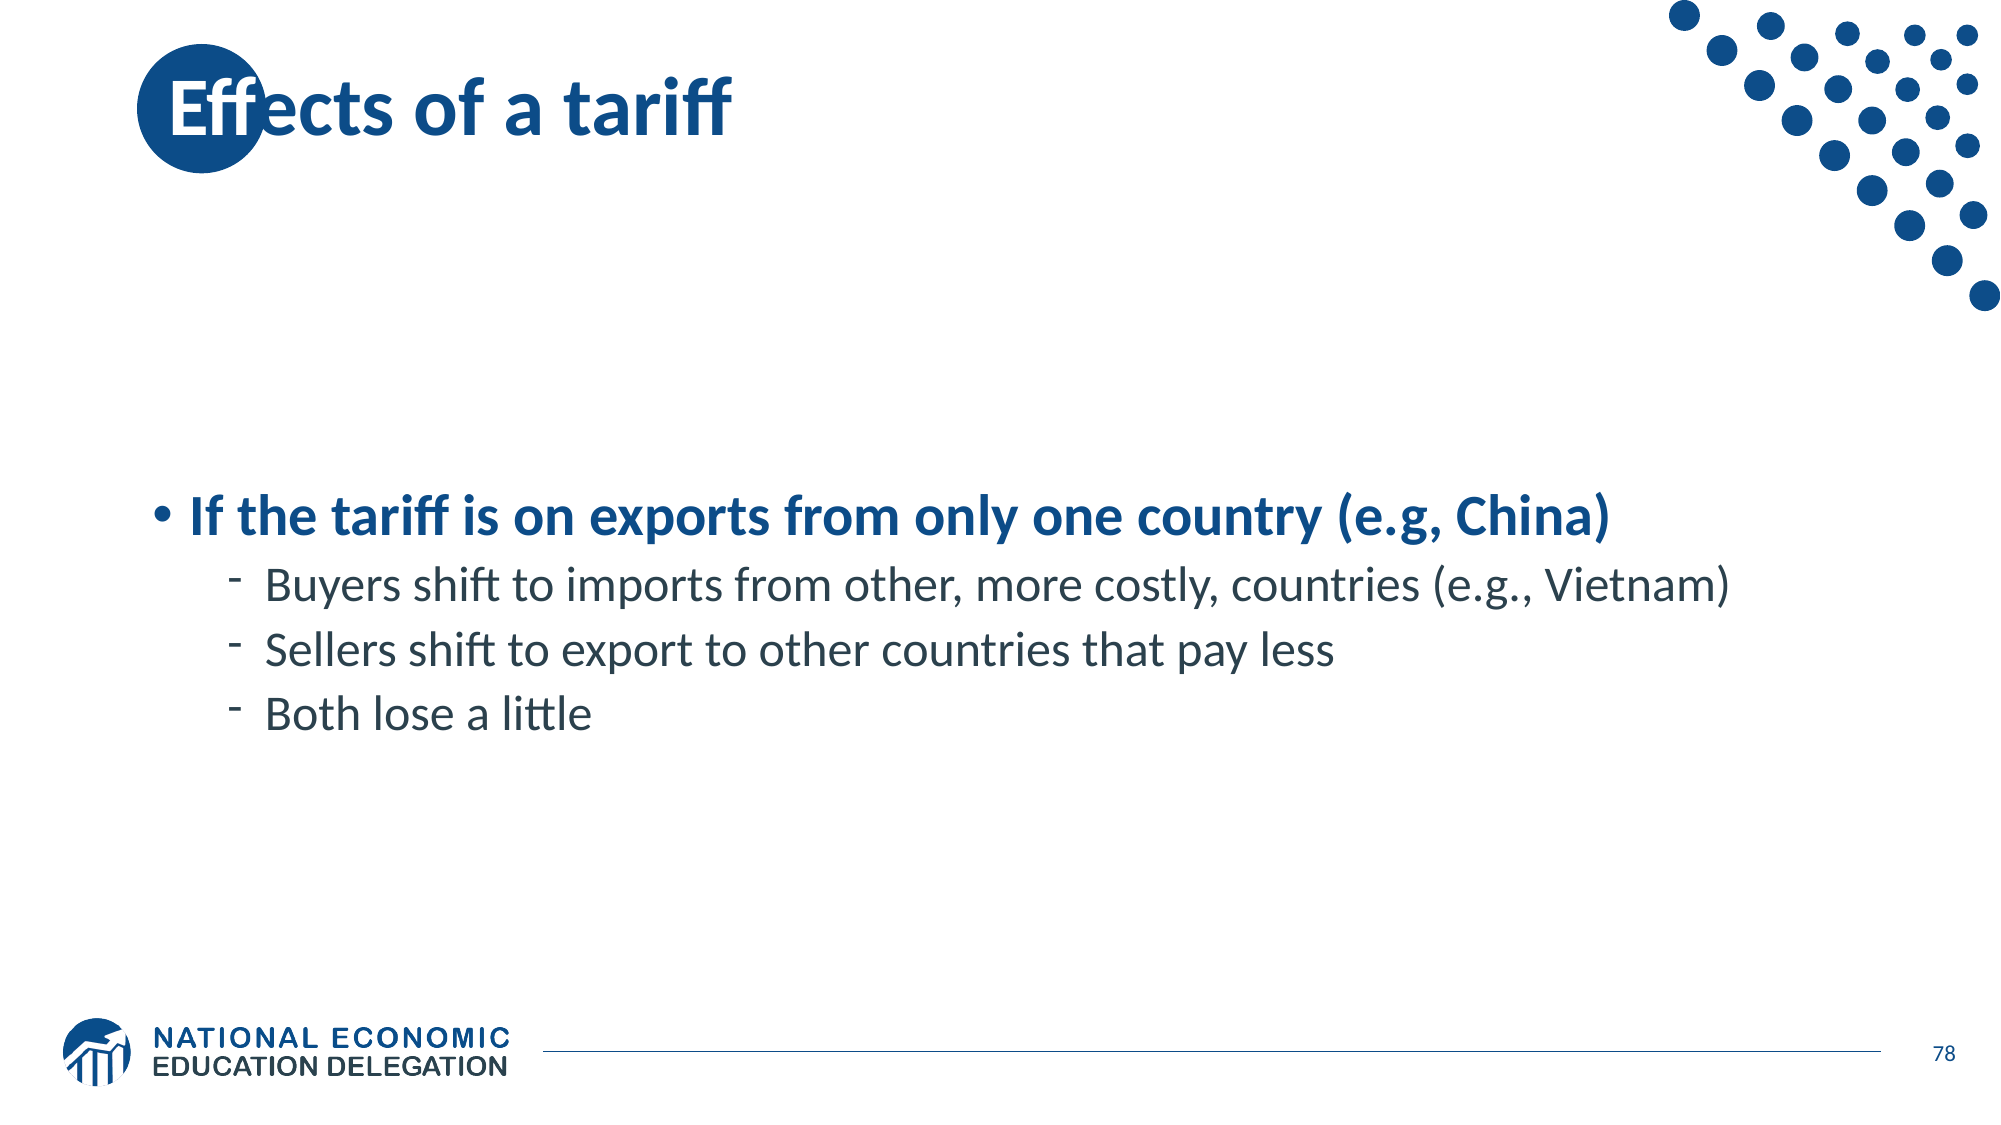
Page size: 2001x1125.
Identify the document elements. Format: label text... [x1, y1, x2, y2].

list If the tariff is on exports from only one country (e.g, China) Buyers shift to imports from other, more costly, countries (e.g., Vietnam) Sellers shift to export to other countries that pay less Both lose a little [137, 257, 1863, 972]
slide_number 78 [1521, 1022, 1972, 1082]
picture [55, 1013, 520, 1091]
title Effects of a tariff [134, 15, 1718, 201]
